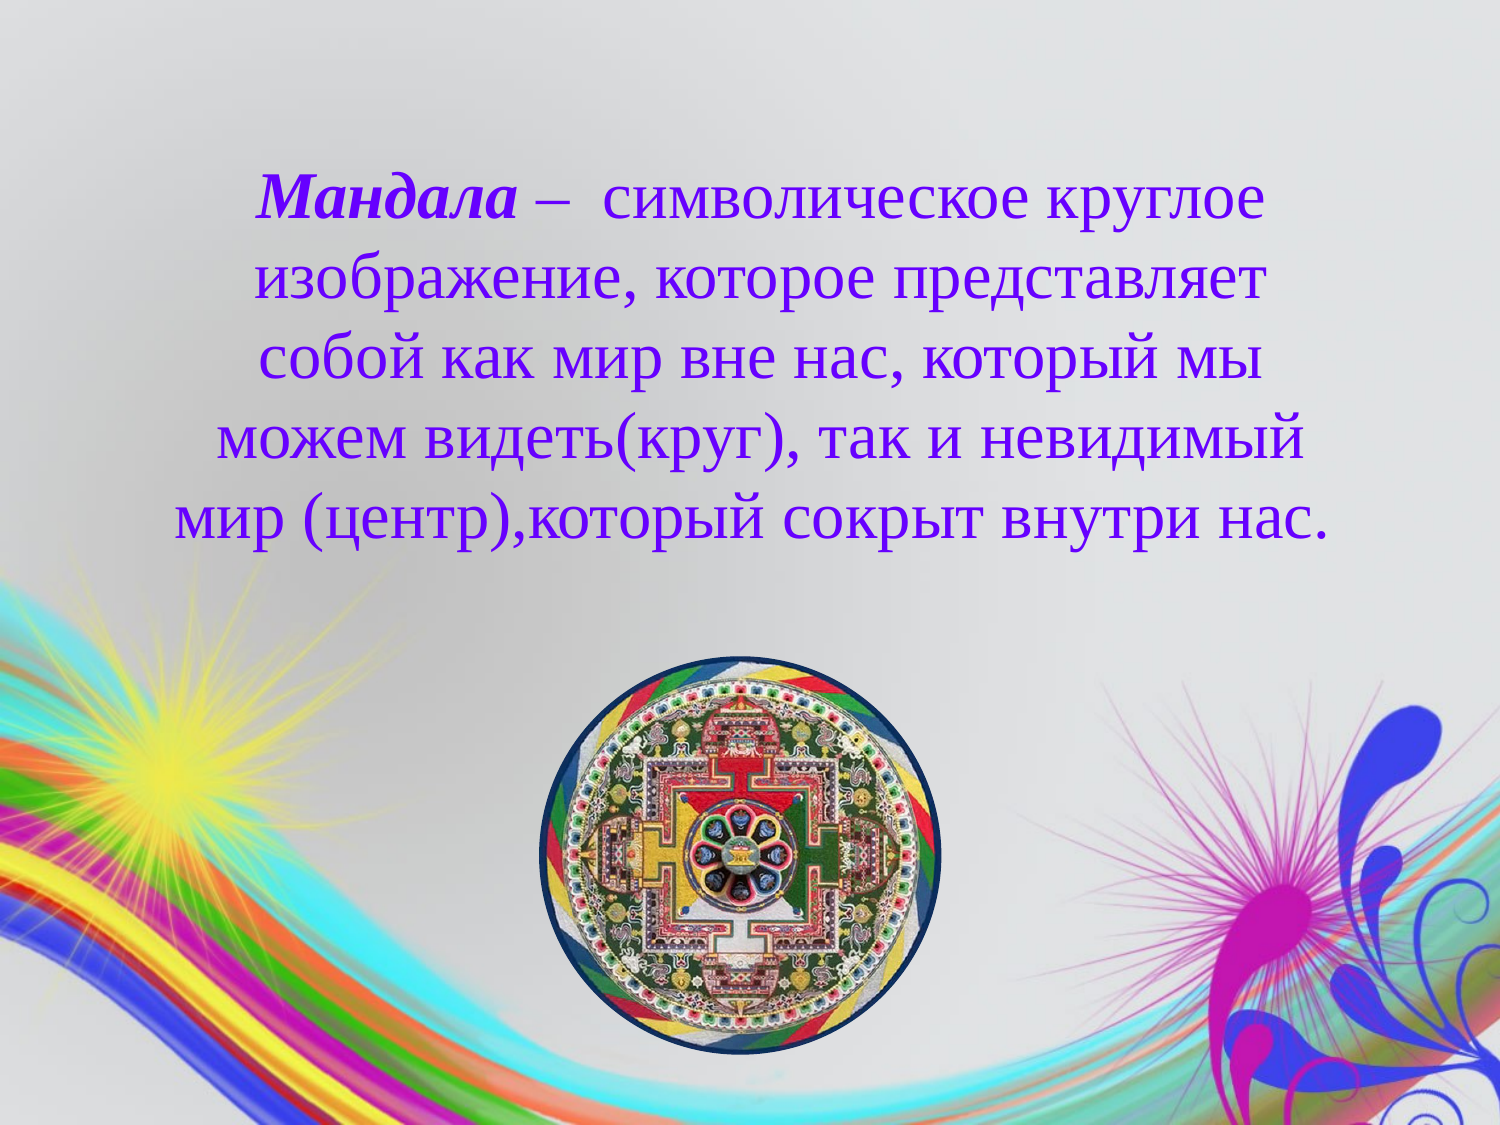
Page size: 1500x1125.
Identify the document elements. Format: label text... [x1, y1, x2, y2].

title Мандала – символическое круглое изображение, которое представляет собой как мир вне нас, который мы можем видеть(круг), так и невидимый мир (центр),который сокрыт внутри нас. [152, 257, 1372, 446]
picture [0, 0, 1500, 1125]
